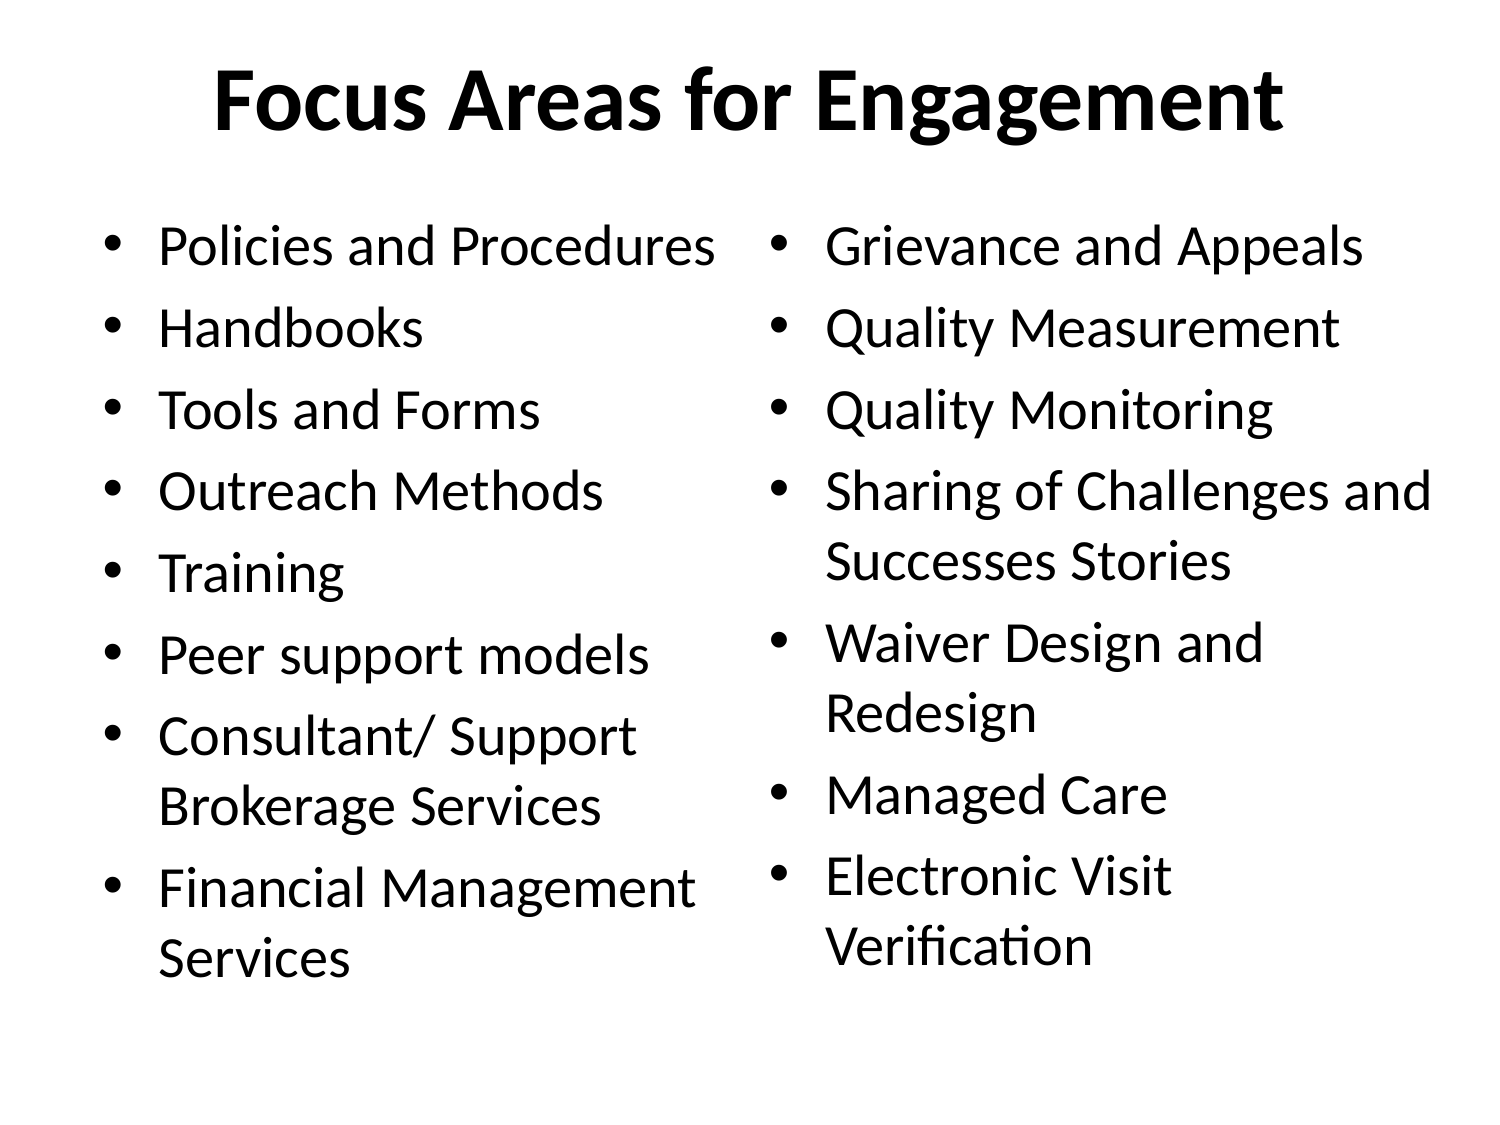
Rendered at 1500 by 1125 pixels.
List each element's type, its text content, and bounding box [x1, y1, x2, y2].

list Policies and Procedures Handbooks Tools and Forms Outreach Methods Training Peer support models Consultant/ Support Brokerage Services Financial Management Services Grievance and Appeals Quality Measurement Quality Monitoring Sharing of Challenges and Successes Stories Waiver Design and Redesign Managed Care Electronic Visit Verification [87, 200, 1450, 1013]
title Focus Areas for Engagement [75, 0, 1425, 188]
